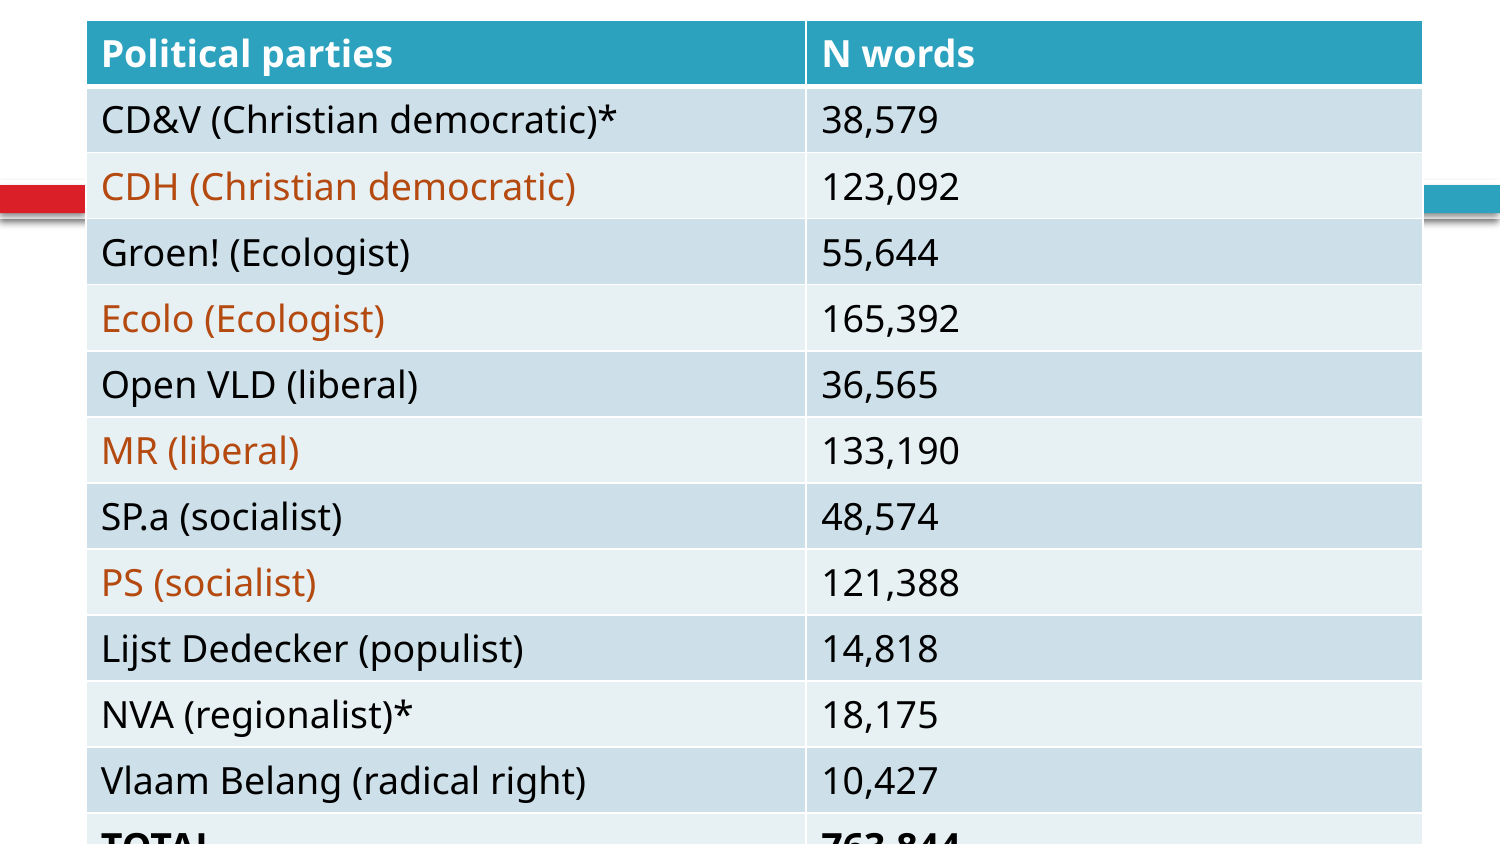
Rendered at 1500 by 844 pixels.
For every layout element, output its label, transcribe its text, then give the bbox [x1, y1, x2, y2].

table_cell CDH (Christian democratic) [87, 153, 805, 218]
table_cell 38,579 [807, 89, 1422, 152]
table_cell 763,844 [807, 814, 1422, 844]
table_cell 18,175 [807, 682, 1422, 746]
table_header Political parties [87, 21, 805, 84]
table_cell 48,574 [807, 484, 1422, 548]
table_cell SP.a (socialist) [87, 484, 805, 548]
table_cell Lijst Dedecker (populist) [87, 616, 805, 680]
table_cell 14,818 [807, 616, 1422, 680]
table_cell TOTAL [87, 814, 805, 844]
table_cell 55,644 [807, 219, 1422, 284]
table_cell 36,565 [807, 352, 1422, 416]
table_cell CD&V (Christian democratic)* [87, 89, 805, 152]
table_cell 10,427 [807, 748, 1422, 812]
table_cell 165,392 [807, 285, 1422, 350]
table_cell 133,190 [807, 418, 1422, 482]
table_header N words [807, 21, 1422, 84]
table_cell Ecolo (Ecologist) [87, 285, 805, 350]
table_cell NVA (regionalist)* [87, 682, 805, 746]
table_cell Vlaam Belang (radical right) [87, 748, 805, 812]
table_cell MR (liberal) [87, 418, 805, 482]
table_cell PS (socialist) [87, 550, 805, 614]
table_cell Groen! (Ecologist) [87, 219, 805, 284]
table_cell 121,388 [807, 550, 1422, 614]
table_cell Open VLD (liberal) [87, 352, 805, 416]
table_cell 123,092 [807, 153, 1422, 218]
